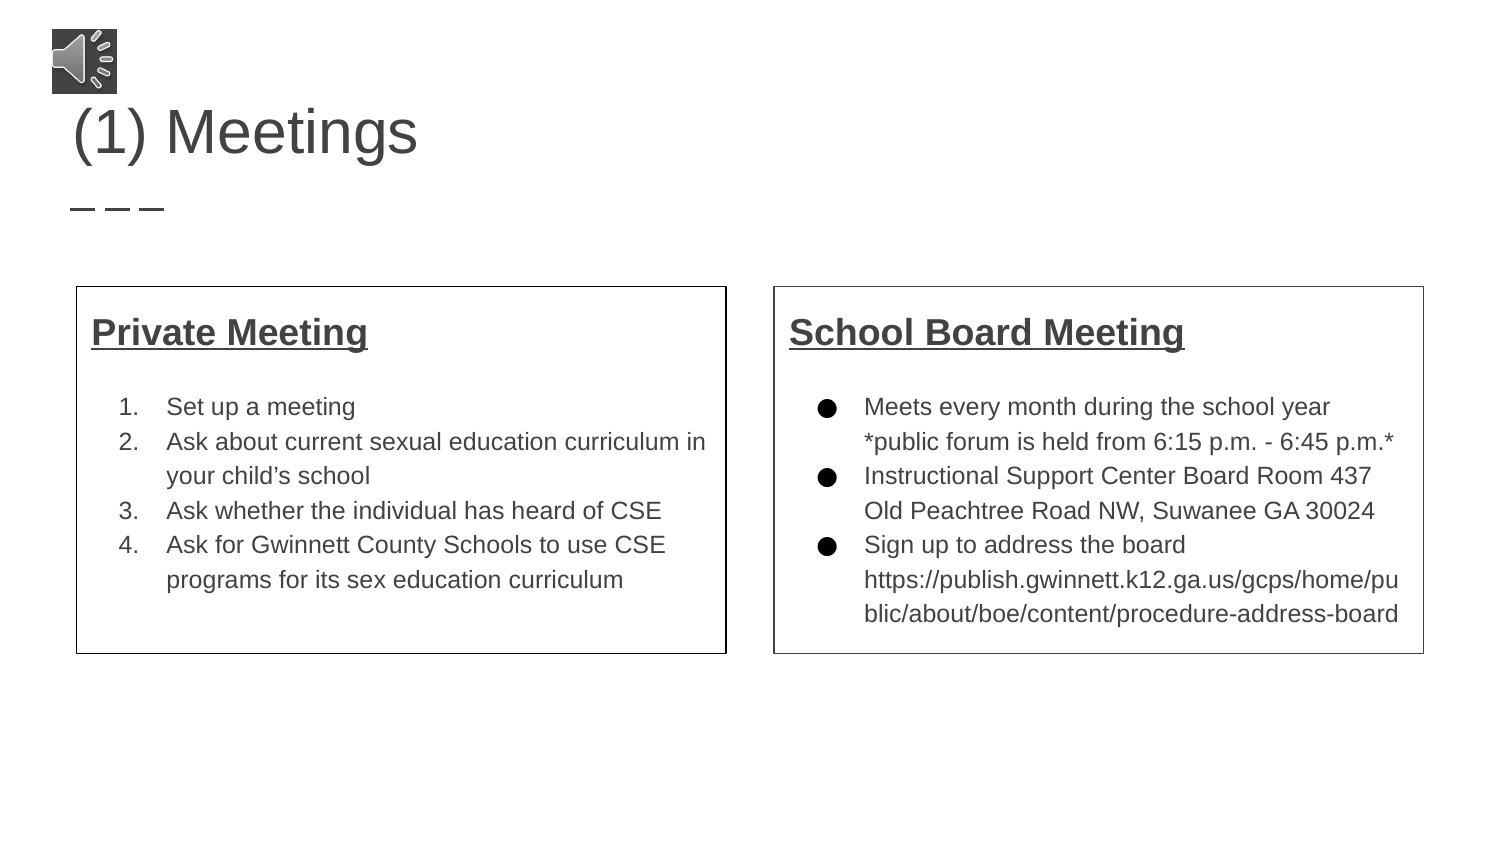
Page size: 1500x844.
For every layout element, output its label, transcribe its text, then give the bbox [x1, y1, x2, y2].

list Private Meeting Set up a meeting Ask about current sexual education curriculum in your child’s school Ask whether the individual has heard of CSE Ask for Gwinnett County Schools to use CSE programs for its sex education curriculum [76, 286, 726, 654]
text_box School Board Meeting Meets every month during the school year *public forum is held from 6:15 p.m. - 6:45 p.m.* Instructional Support Center Board Room 437 Old Peachtree Road NW, Suwanee GA 30024 Sign up to address the board https://publish.gwinnett.k12.ga.us/gcps/home/public/about/boe/content/procedure-address-board [774, 286, 1424, 654]
picture [50, 27, 119, 95]
title Meetings [51, 61, 1449, 182]
